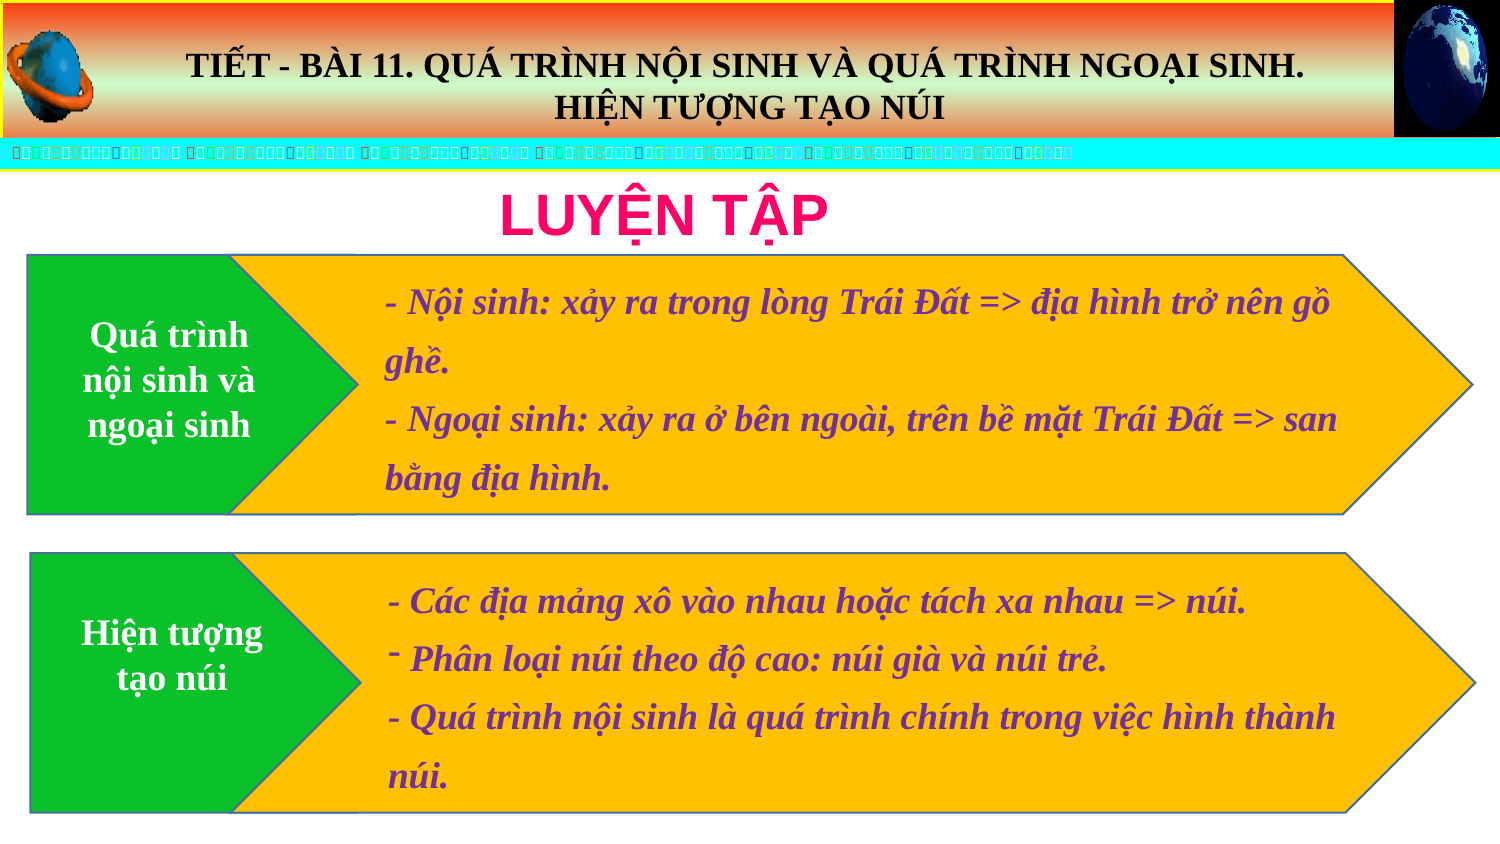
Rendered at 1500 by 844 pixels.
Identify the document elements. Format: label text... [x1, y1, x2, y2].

text_box [225, 253, 1355, 516]
picture [0, 0, 101, 152]
text_box [1362, 568, 1477, 798]
picture [1394, 0, 1500, 137]
text_box TIẾT - BÀI 11. QUÁ TRÌNH NỘI SINH VÀ QUÁ TRÌNH NGOẠI SINH. HIỆN TƯỢNG TẠO NÚI [101, 0, 1394, 137]
text_box [26, 253, 355, 516]
text_box Hiện tượng tạo núi [58, 602, 286, 704]
text_box [29, 552, 358, 814]
text_box LUYỆN TẬP [250, 172, 1094, 252]
text_box [1359, 269, 1474, 500]
text_box     [0, 137, 1500, 169]
text_box - Các địa mảng xô vào nhau hoặc tách xa nhau => núi. Phân loại núi theo độ cao: núi già và núi trẻ. - Quá trình nội sinh là quá trình chính trong việc hình thành núi. [376, 556, 1362, 802]
text_box [228, 552, 1358, 814]
text_box Quá trình nội sinh và ngoại sinh [55, 304, 283, 451]
text_box - Nội sinh: xảy ra trong lòng Trái Đất => địa hình trở nên gồ ghề. - Ngoại sinh: xảy ra ở bên ngoài, trên bề mặt Trái Đất => san bằng địa hình. [373, 258, 1359, 504]
